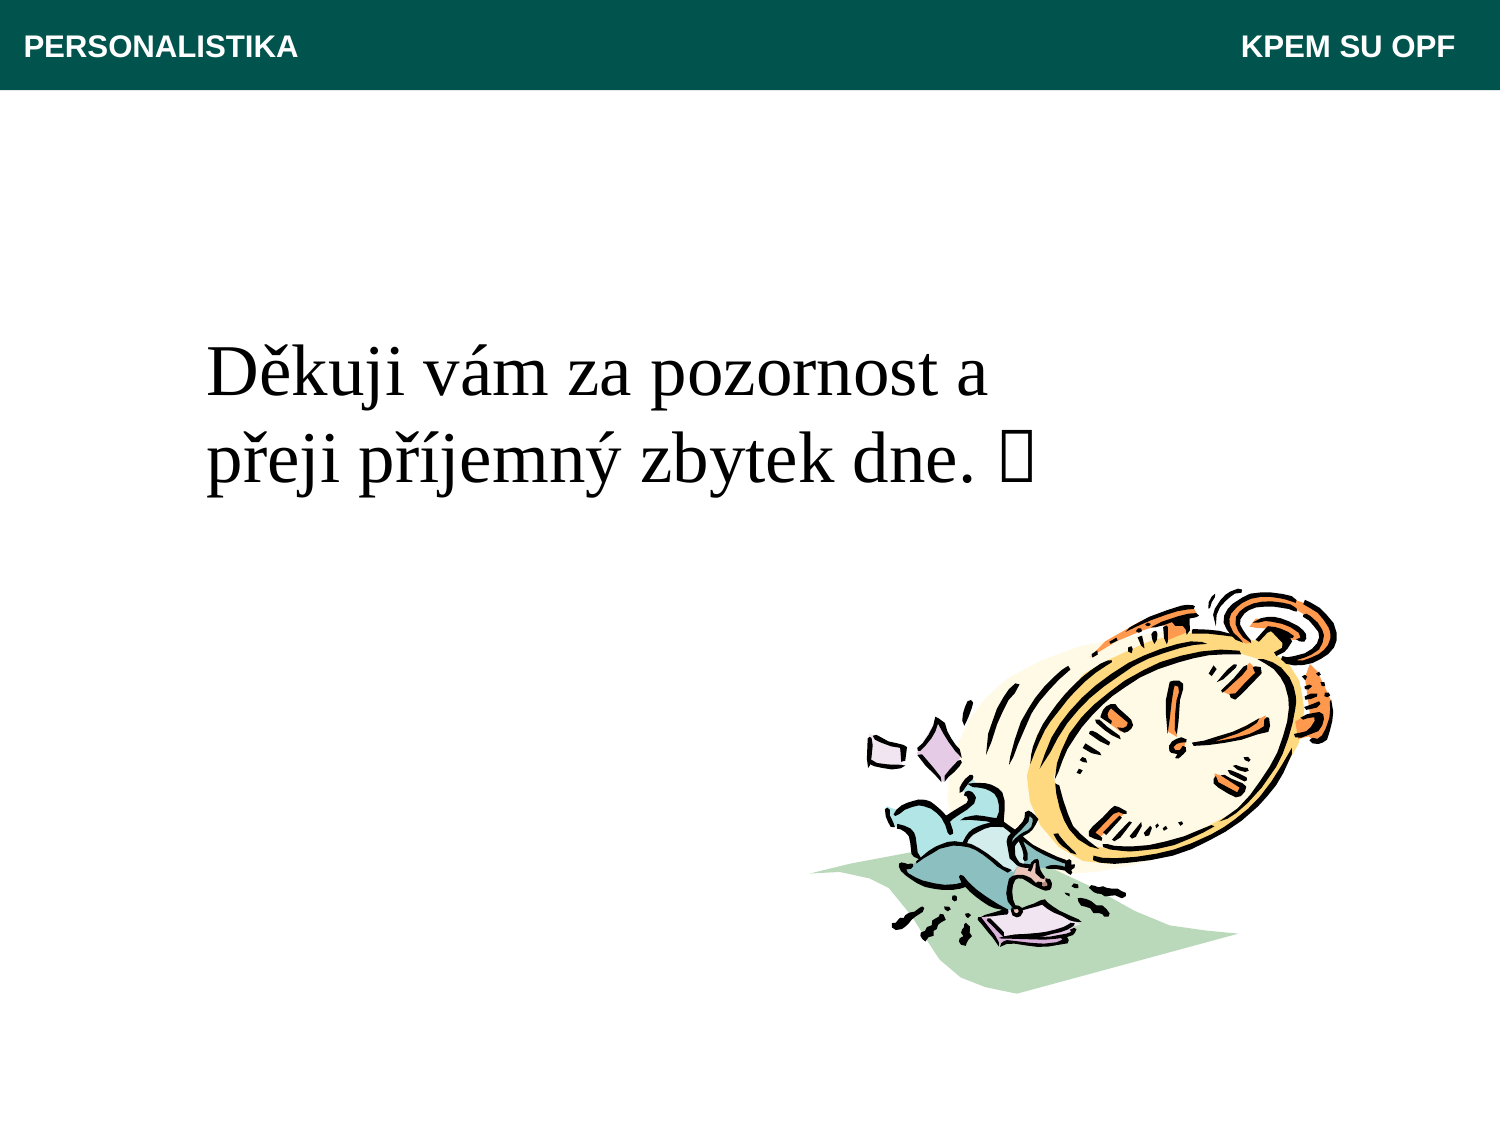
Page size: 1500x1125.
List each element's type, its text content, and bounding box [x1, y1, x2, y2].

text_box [809, 585, 1341, 998]
text_box PERSONALISTIKA KPEM SU OPF [0, 0, 1500, 92]
list Děkuji vám za pozornost a přeji příjemný zbytek dne.  Děkuji vám za pozornost, přeji příjemný den. [135, 314, 1093, 516]
